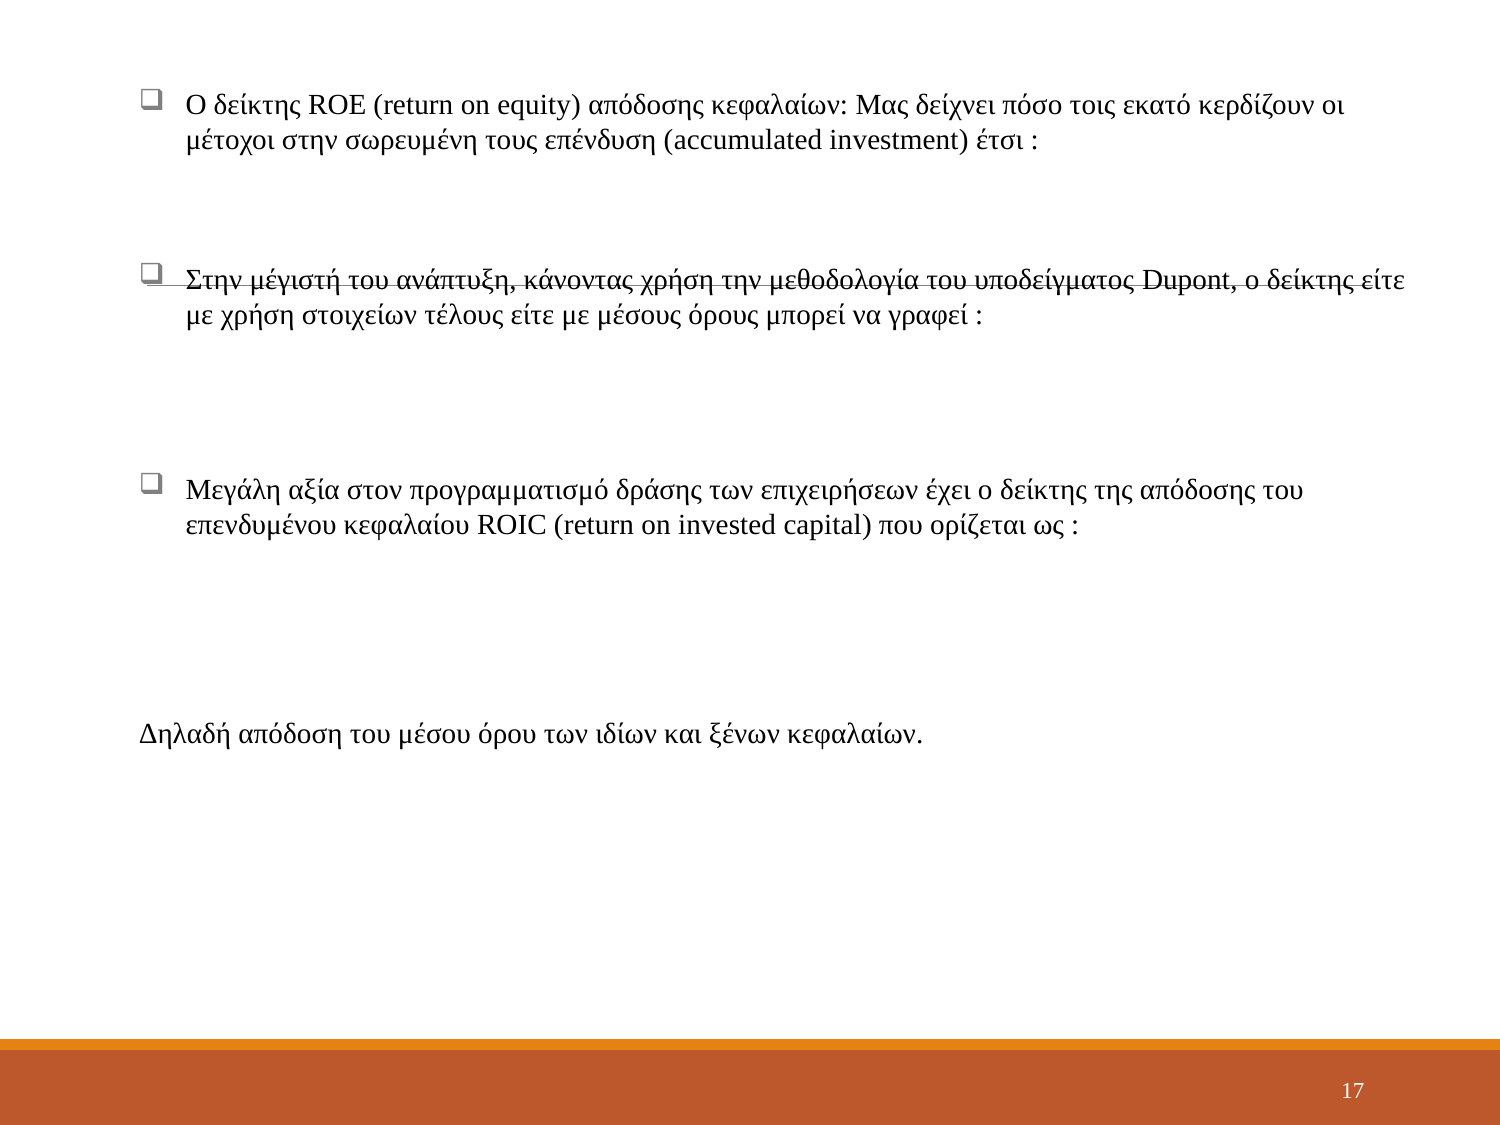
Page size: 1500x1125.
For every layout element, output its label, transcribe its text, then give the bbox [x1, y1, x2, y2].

slide_number 17 [1218, 1059, 1380, 1120]
list [75, 162, 1313, 950]
